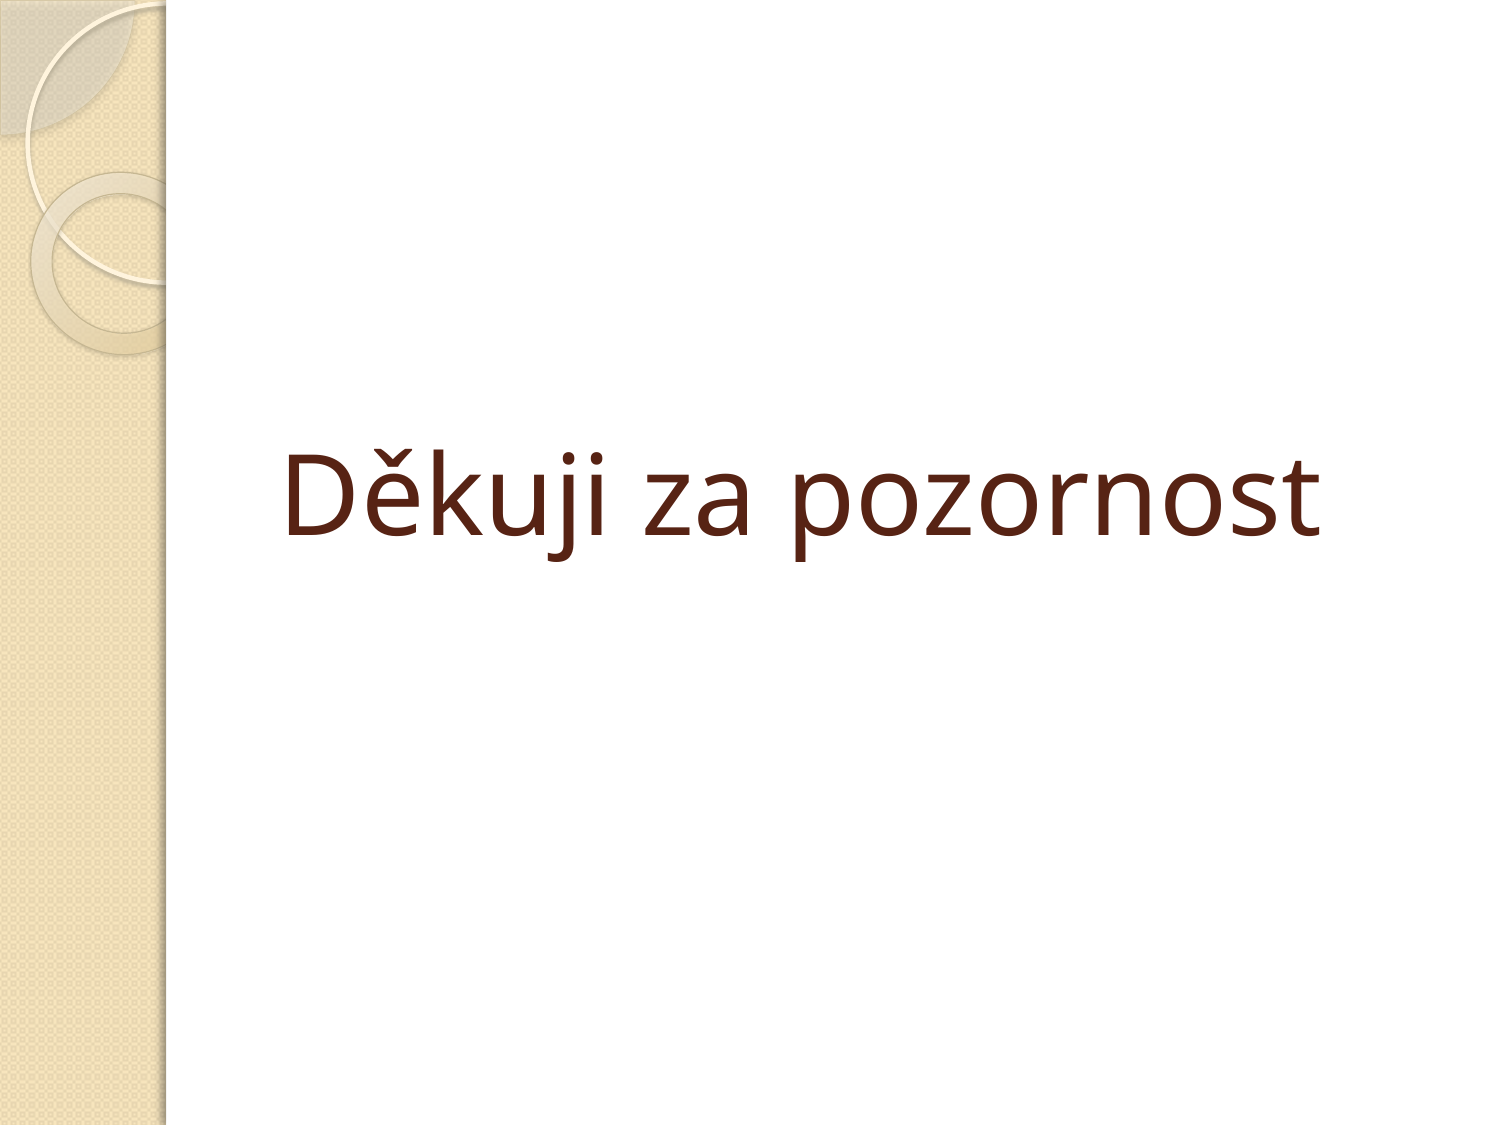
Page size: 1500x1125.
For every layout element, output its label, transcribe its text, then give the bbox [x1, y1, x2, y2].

title Děkuji za pozornost [264, 397, 1495, 585]
